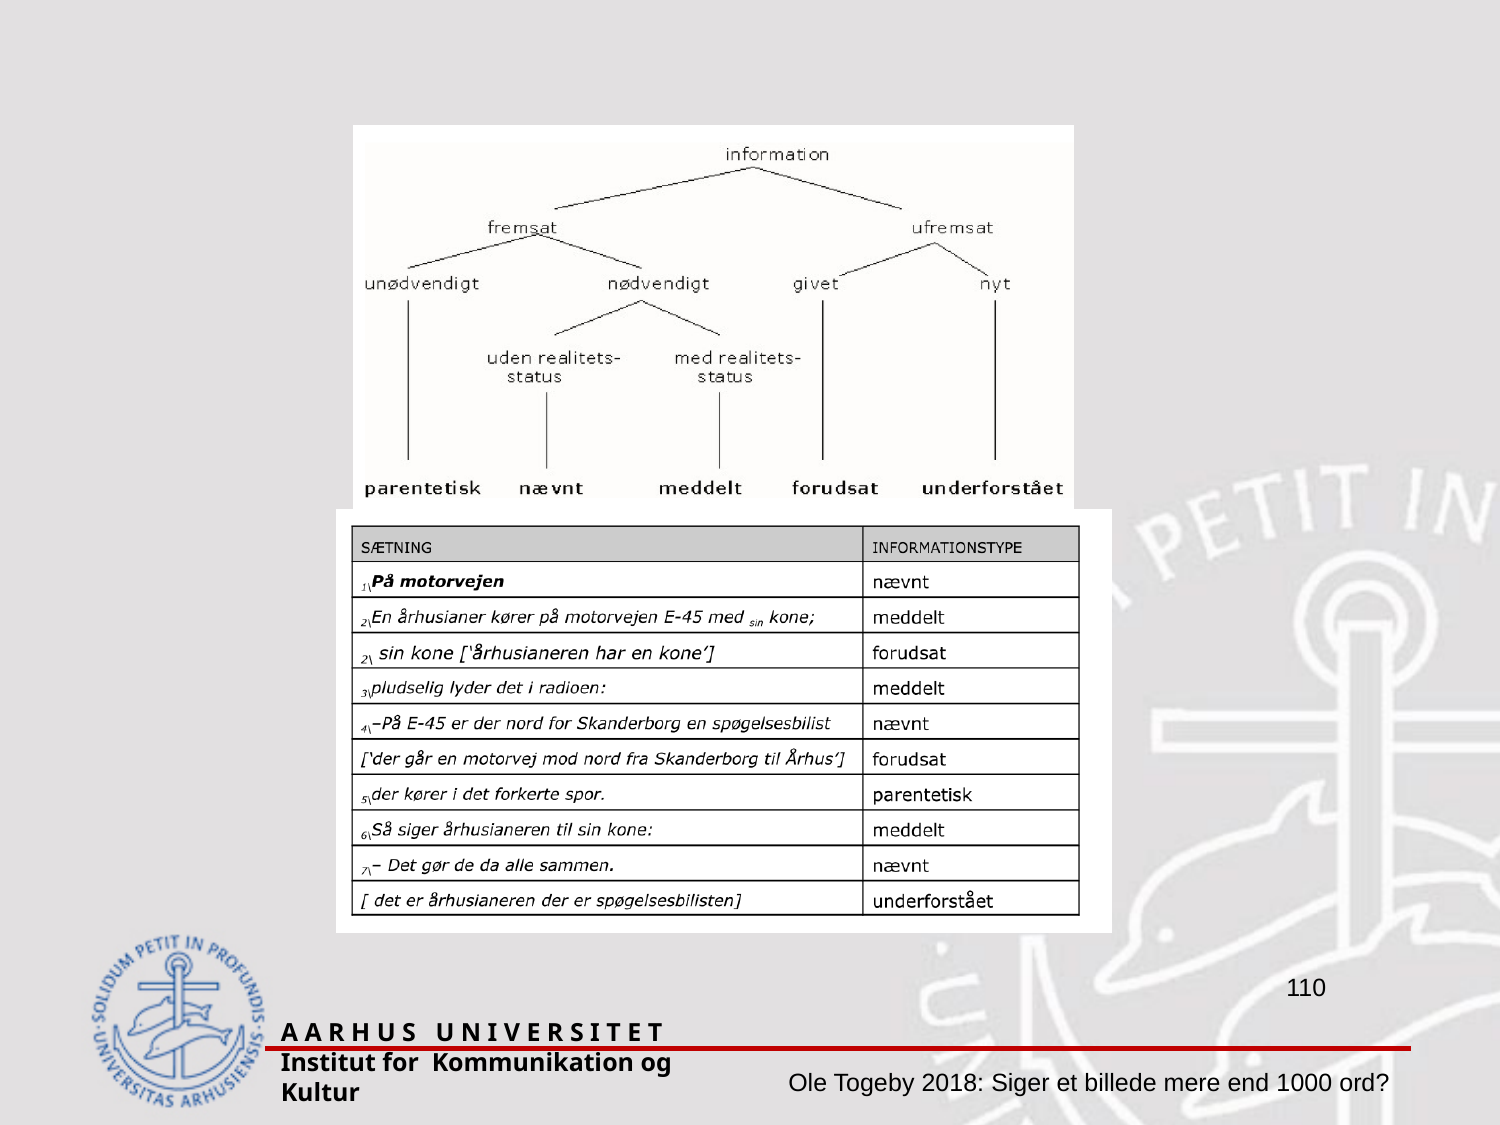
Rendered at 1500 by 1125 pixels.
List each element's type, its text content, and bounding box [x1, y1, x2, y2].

picture [0, 0, 1500, 1125]
footer A A R H U S U N I V E R S I T E T Institut for Kommunikation og Kultur [265, 1009, 757, 1113]
